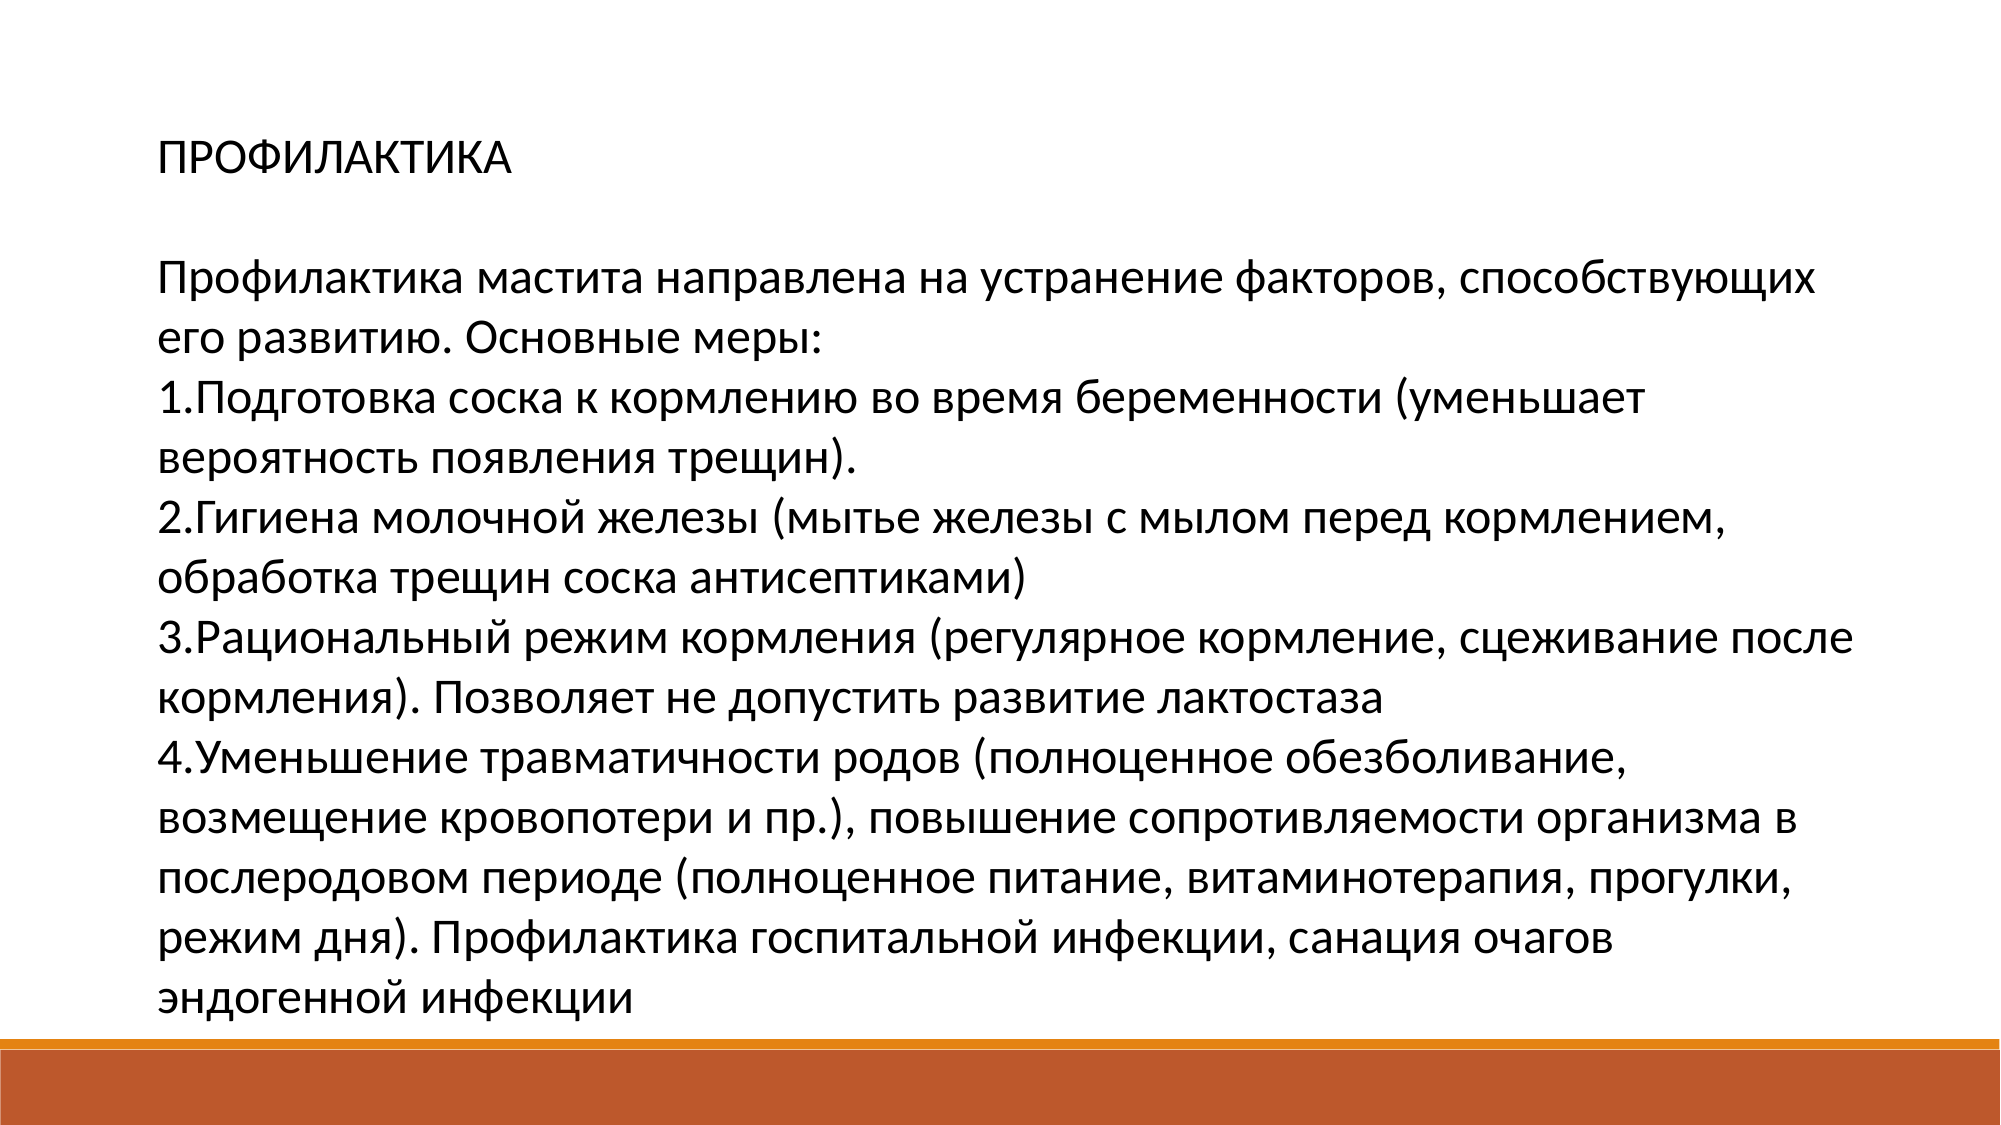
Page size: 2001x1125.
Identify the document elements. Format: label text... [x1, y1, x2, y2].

text_box ПРОФИЛАКТИКА Профилактика мастита направлена на устранение факторов, способствующих его развитию. Основные меры: 1.Подготовка соска к кормлению во время беременности (уменьшает вероятность появления трещин). 2.Гигиена молочной железы (мытье железы с мылом перед кормлением, обработка трещин соска антисептиками) 3.Рациональный режим кормления (регулярное кормление, сцеживание после кормления). Позволяет не допустить развитие лактостаза 4.Уменьшение травматичности родов (полноценное обезболивание, возмещение кровопотери и пр.), повышение сопротивляемости организма в послеродовом периоде (полноценное питание, витаминотерапия, прогулки, режим дня). Профилактика госпитальной инфекции, санация очагов эндогенной инфекции [142, 115, 1887, 1031]
